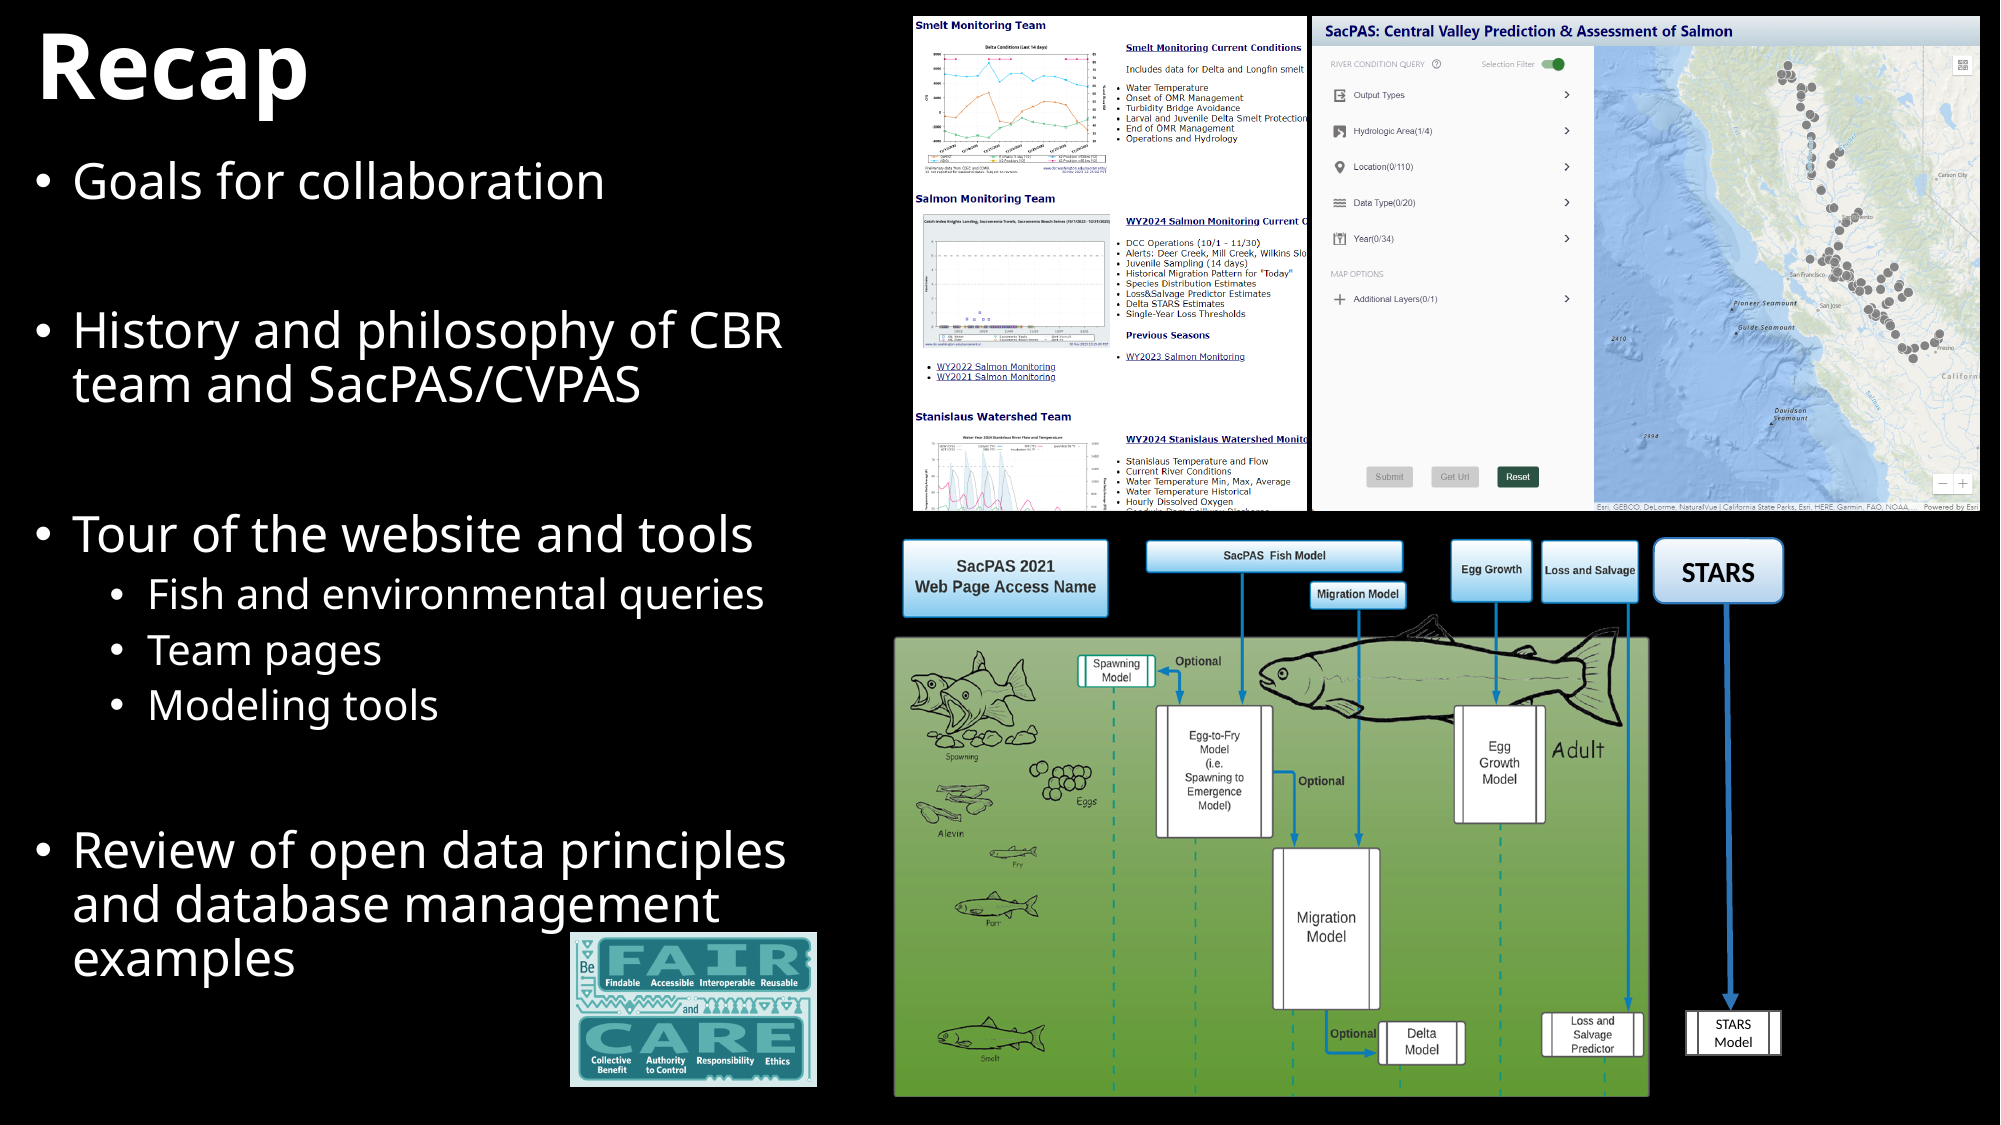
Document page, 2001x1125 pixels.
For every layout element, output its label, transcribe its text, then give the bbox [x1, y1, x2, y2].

title Recap [20, 0, 952, 179]
list Goals for collaboration History and philosophy of CBR team and SacPAS/CVPAS Tour of the website and tools Fish and environmental queries Team pages Modeling tools Review of open data principles and database management examples [19, 148, 880, 923]
picture [1312, 16, 1980, 511]
picture [570, 932, 817, 1087]
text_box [874, 517, 1784, 1097]
picture [913, 16, 1307, 511]
